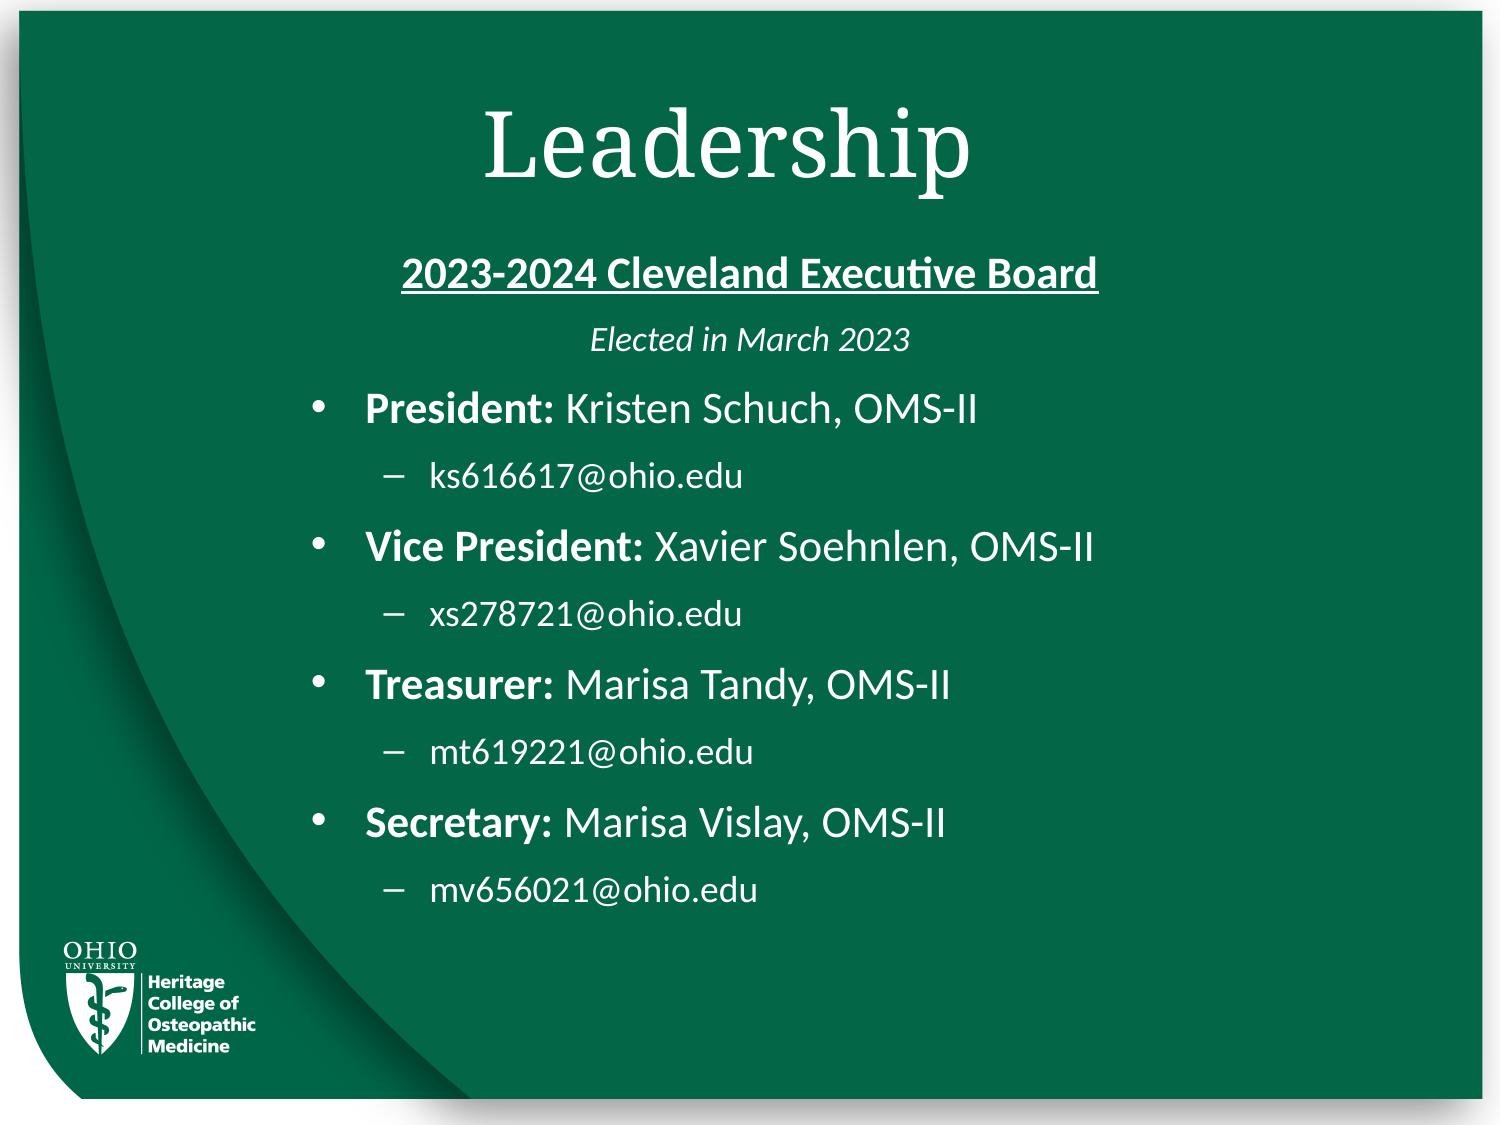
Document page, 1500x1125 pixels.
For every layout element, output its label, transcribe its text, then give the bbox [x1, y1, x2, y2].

title Leadership [31, 46, 1425, 235]
list 2023-2024 Cleveland Executive Board Elected in March 2023 President: Kristen Schuch, OMS-II ks616617@ohio.edu Vice President: Xavier Soehnlen, OMS-II xs278721@ohio.edu Treasurer: Marisa Tandy, OMS-II mt619221@ohio.edu Secretary: Marisa Vislay, OMS-II mv656021@ohio.edu [295, 234, 1205, 919]
picture [0, 0, 1500, 1125]
